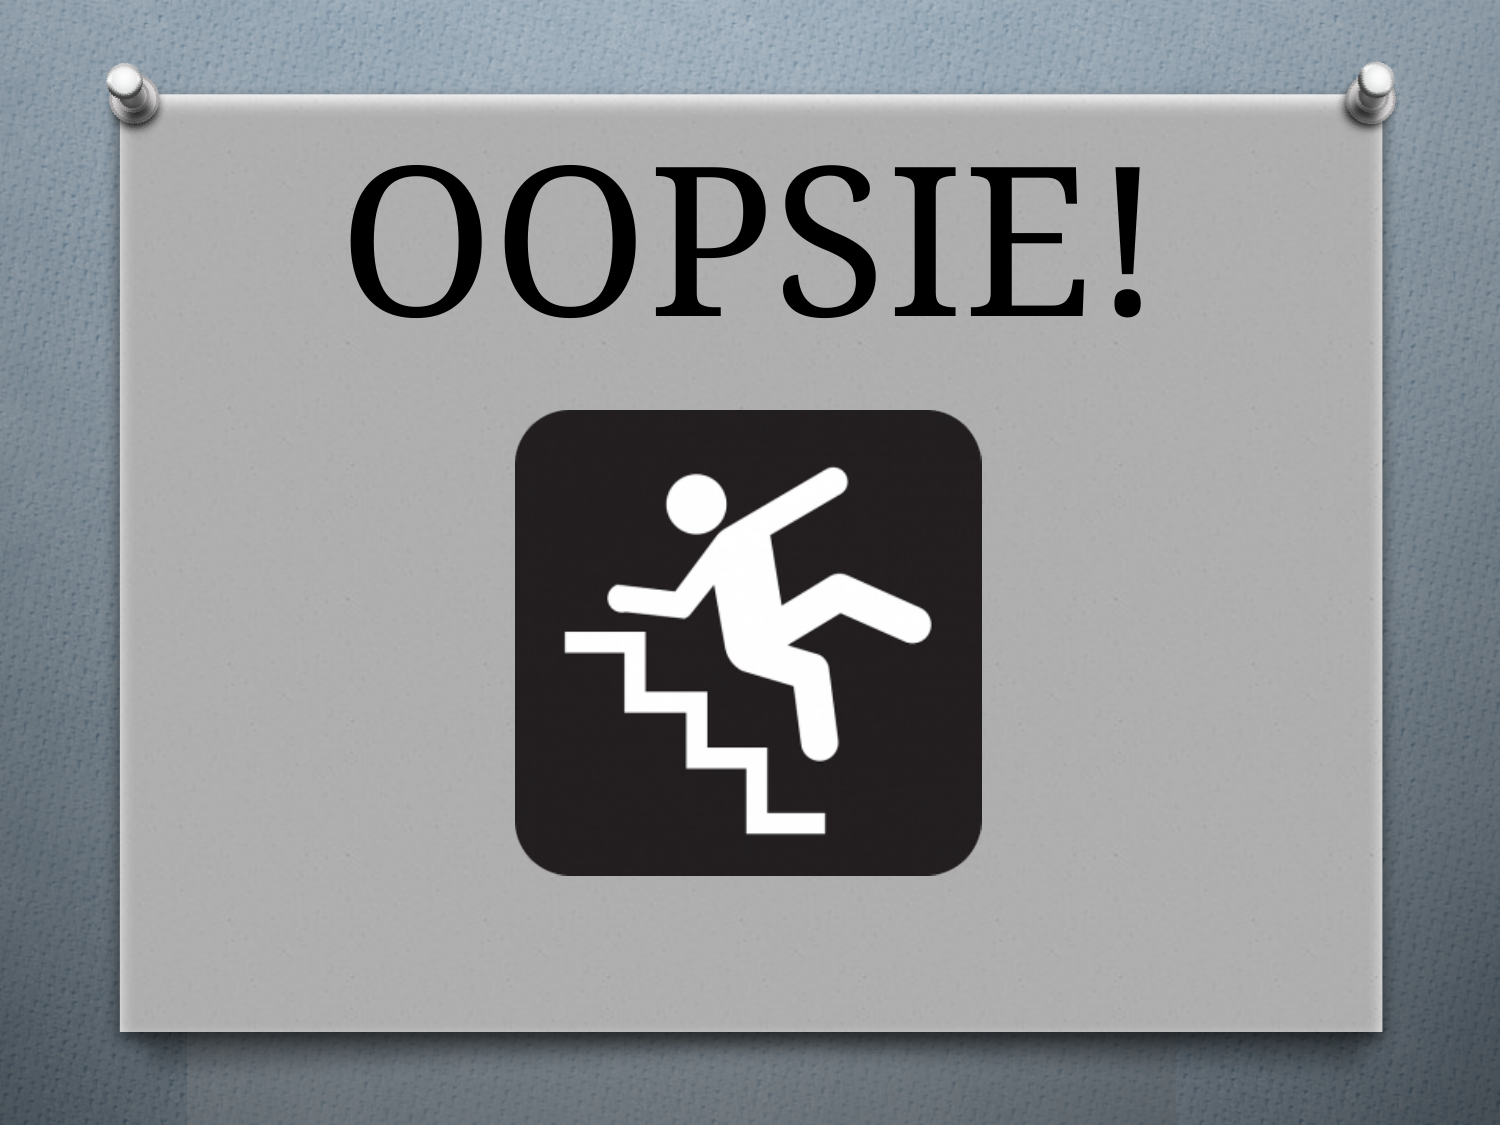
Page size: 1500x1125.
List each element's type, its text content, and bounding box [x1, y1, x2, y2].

title OOPSIE! [179, 134, 1323, 332]
picture [1317, 35, 1439, 156]
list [515, 410, 982, 877]
picture [75, 29, 198, 153]
